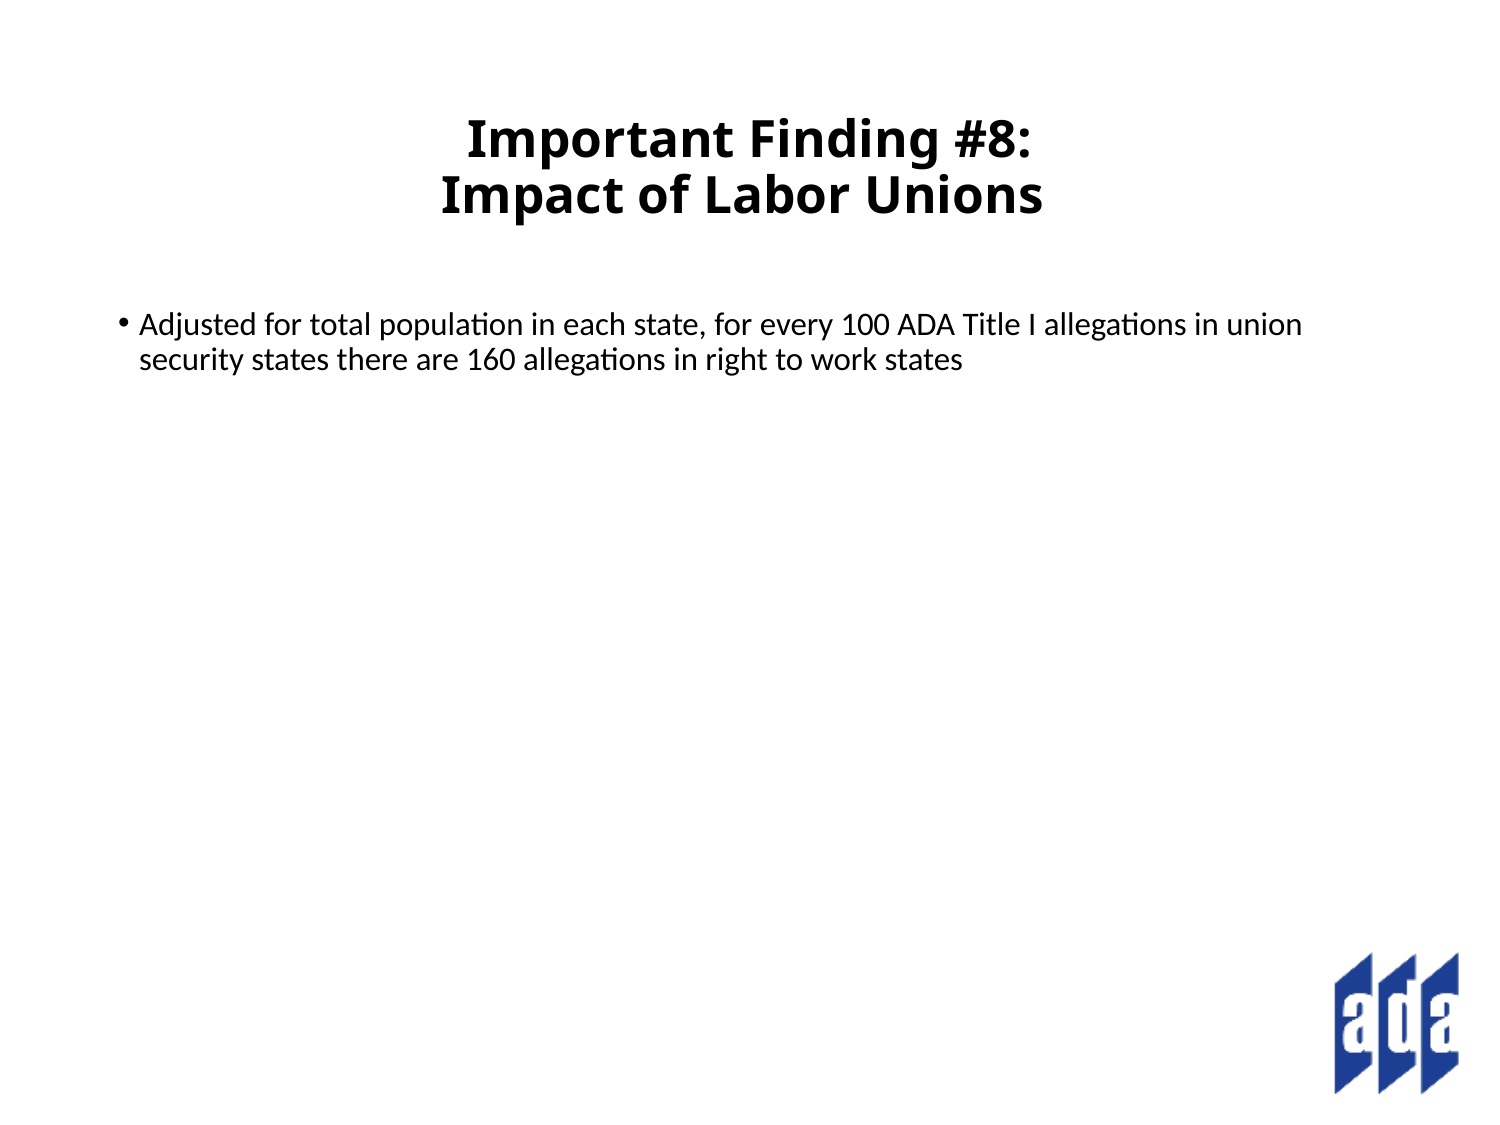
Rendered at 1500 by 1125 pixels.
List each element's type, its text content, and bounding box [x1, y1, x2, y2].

title Important Finding #8: Impact of Labor Unions [103, 59, 1397, 278]
list Adjusted for total population in each state, for every 100 ADA Title I allegations in union security states there are 160 allegations in right to work states [103, 299, 1397, 1014]
picture [1210, 915, 1500, 1125]
